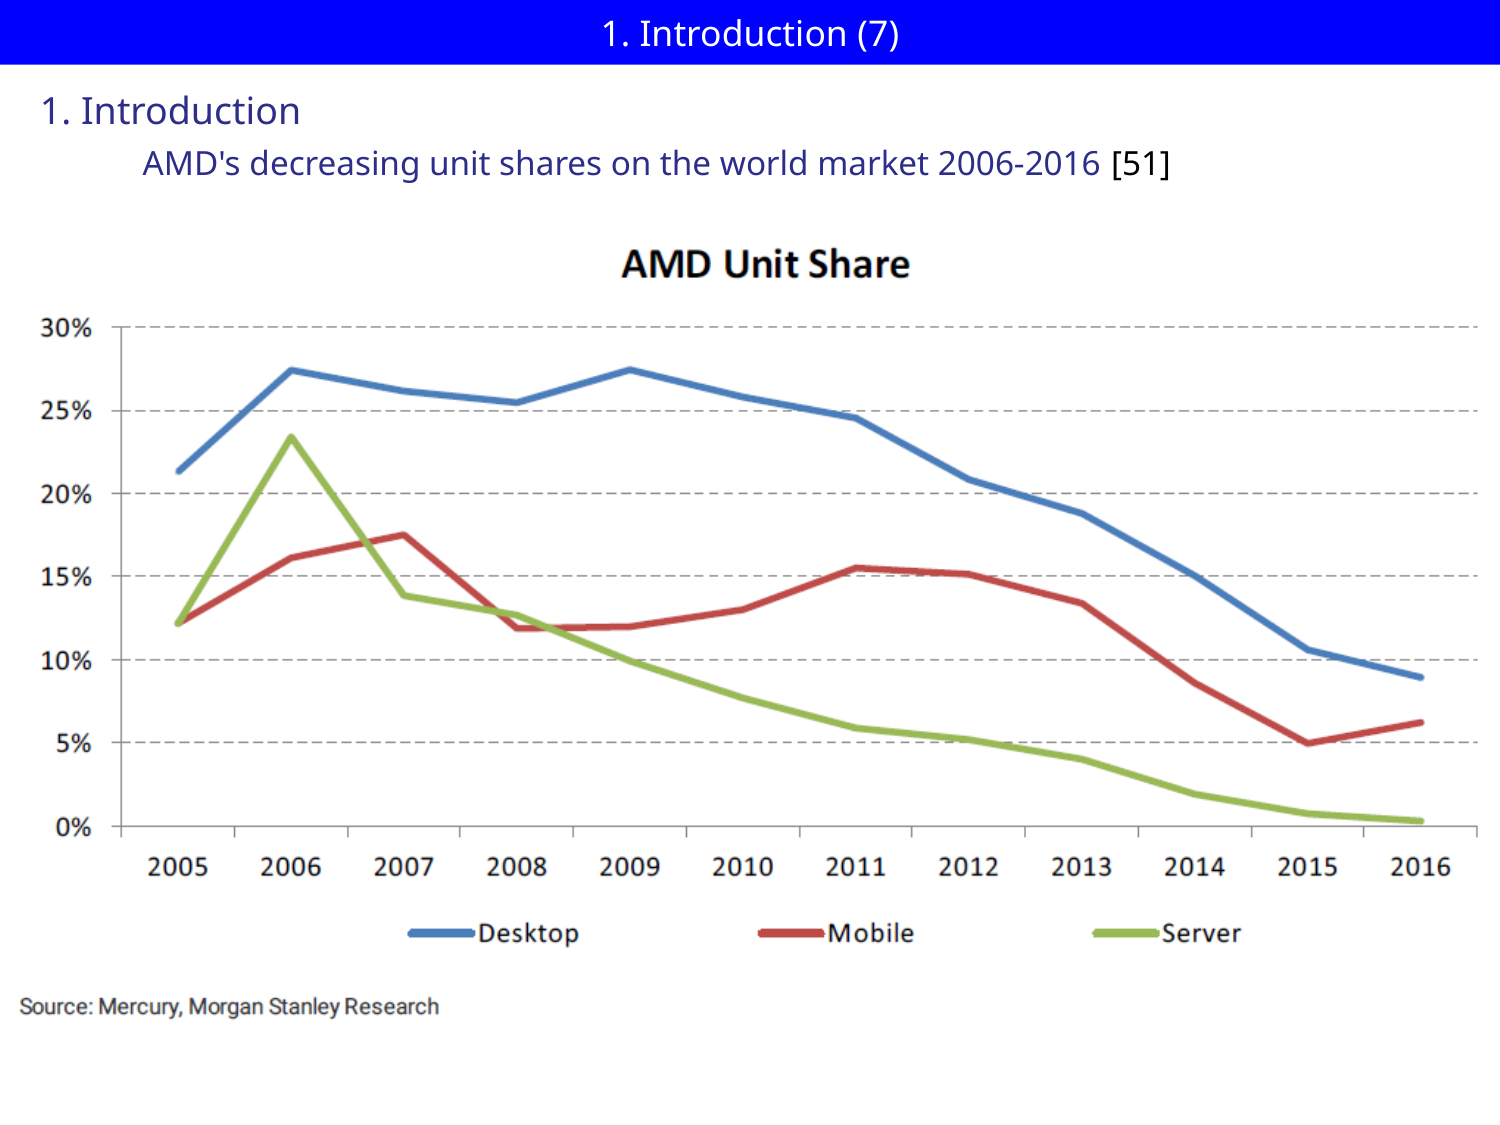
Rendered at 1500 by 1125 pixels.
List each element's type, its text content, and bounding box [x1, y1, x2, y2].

text_box 1. Introduction [25, 79, 317, 139]
picture [0, 233, 1500, 1033]
title 1. Introduction (7) [0, 0, 1500, 65]
text_box AMD's decreasing unit shares on the world market 2006-2016 [51] [127, 134, 1186, 190]
